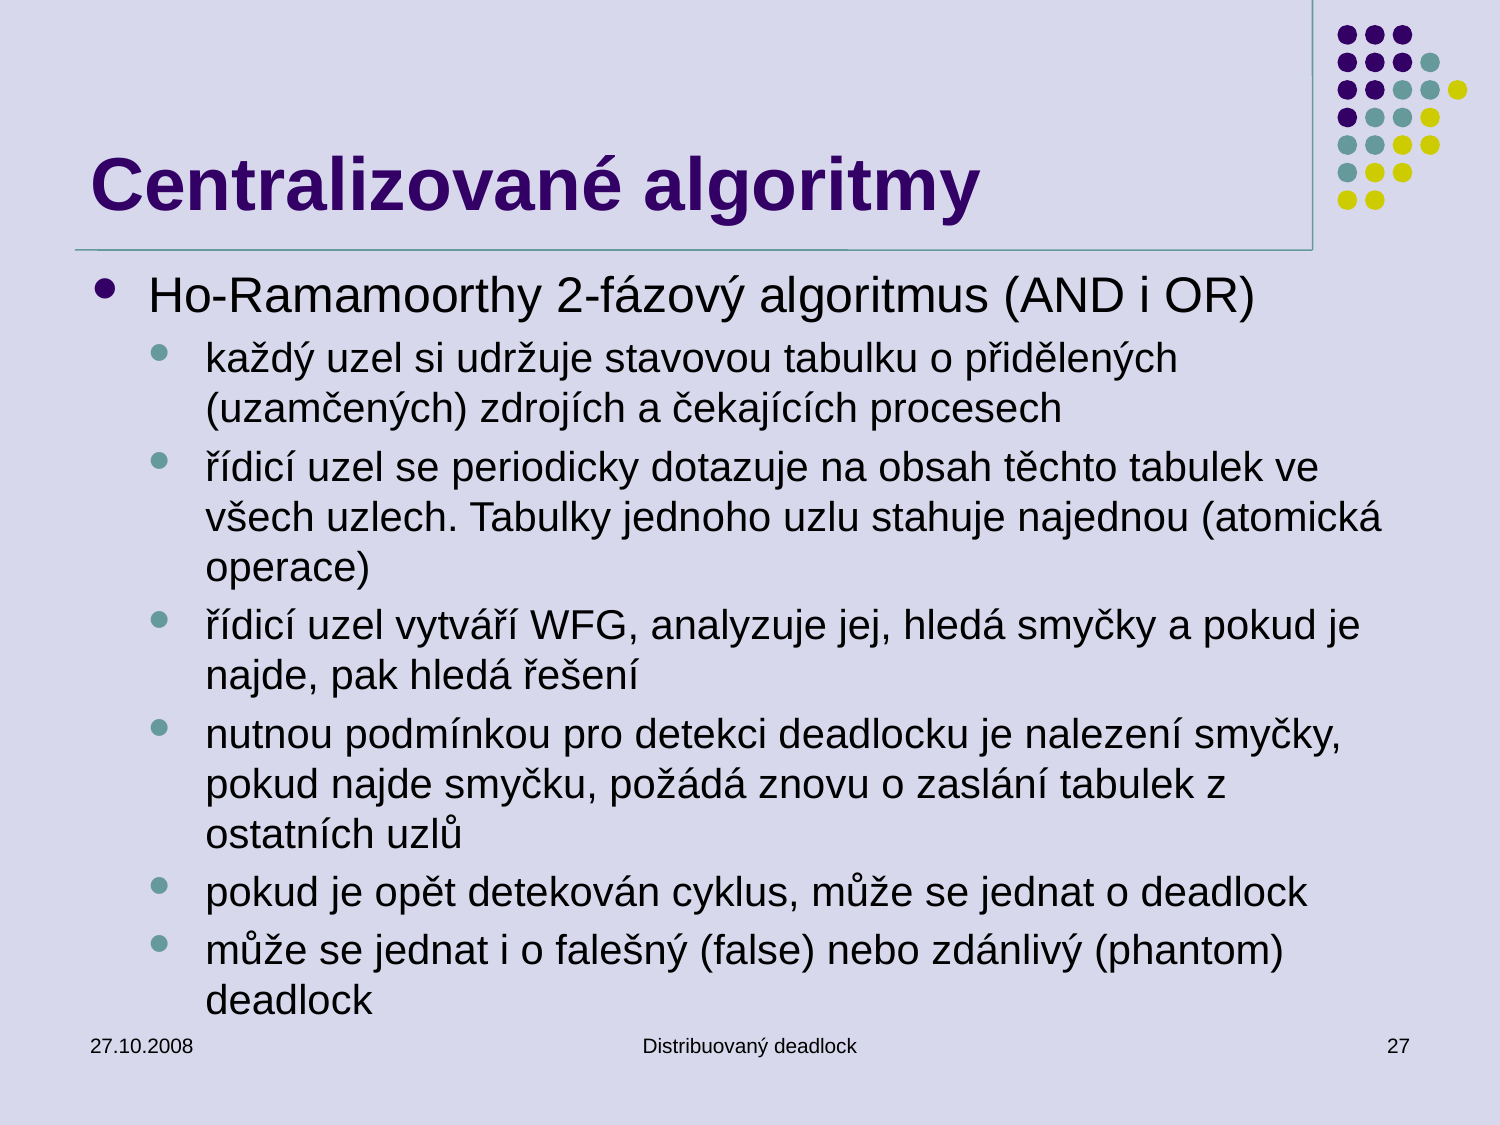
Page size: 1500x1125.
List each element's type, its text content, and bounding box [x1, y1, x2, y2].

title Centralizované algoritmy [75, 20, 1313, 233]
slide_number 27 [1074, 1025, 1425, 1100]
list Ho-Ramamoorthy 2-fázový algoritmus (AND i OR) každý uzel si udržuje stavovou tabulku o přidělených (uzamčených) zdrojích a čekajících procesech řídicí uzel se periodicky dotazuje na obsah těchto tabulek ve všech uzlech. Tabulky jednoho uzlu stahuje najednou (atomická operace) řídicí uzel vytváří WFG, analyzuje jej, hledá smyčky a pokud je najde, pak hledá řešení nutnou podmínkou pro detekci deadlocku je nalezení smyčky, pokud najde smyčku, požádá znovu o zaslání tabulek z ostatních uzlů pokud je opět detekován cyklus, může se jednat o deadlock může se jednat i o falešný (false) nebo zdánlivý (phantom) deadlock [76, 255, 1414, 980]
footer Distribuovaný deadlock [512, 1025, 988, 1100]
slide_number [75, 1025, 425, 1100]
